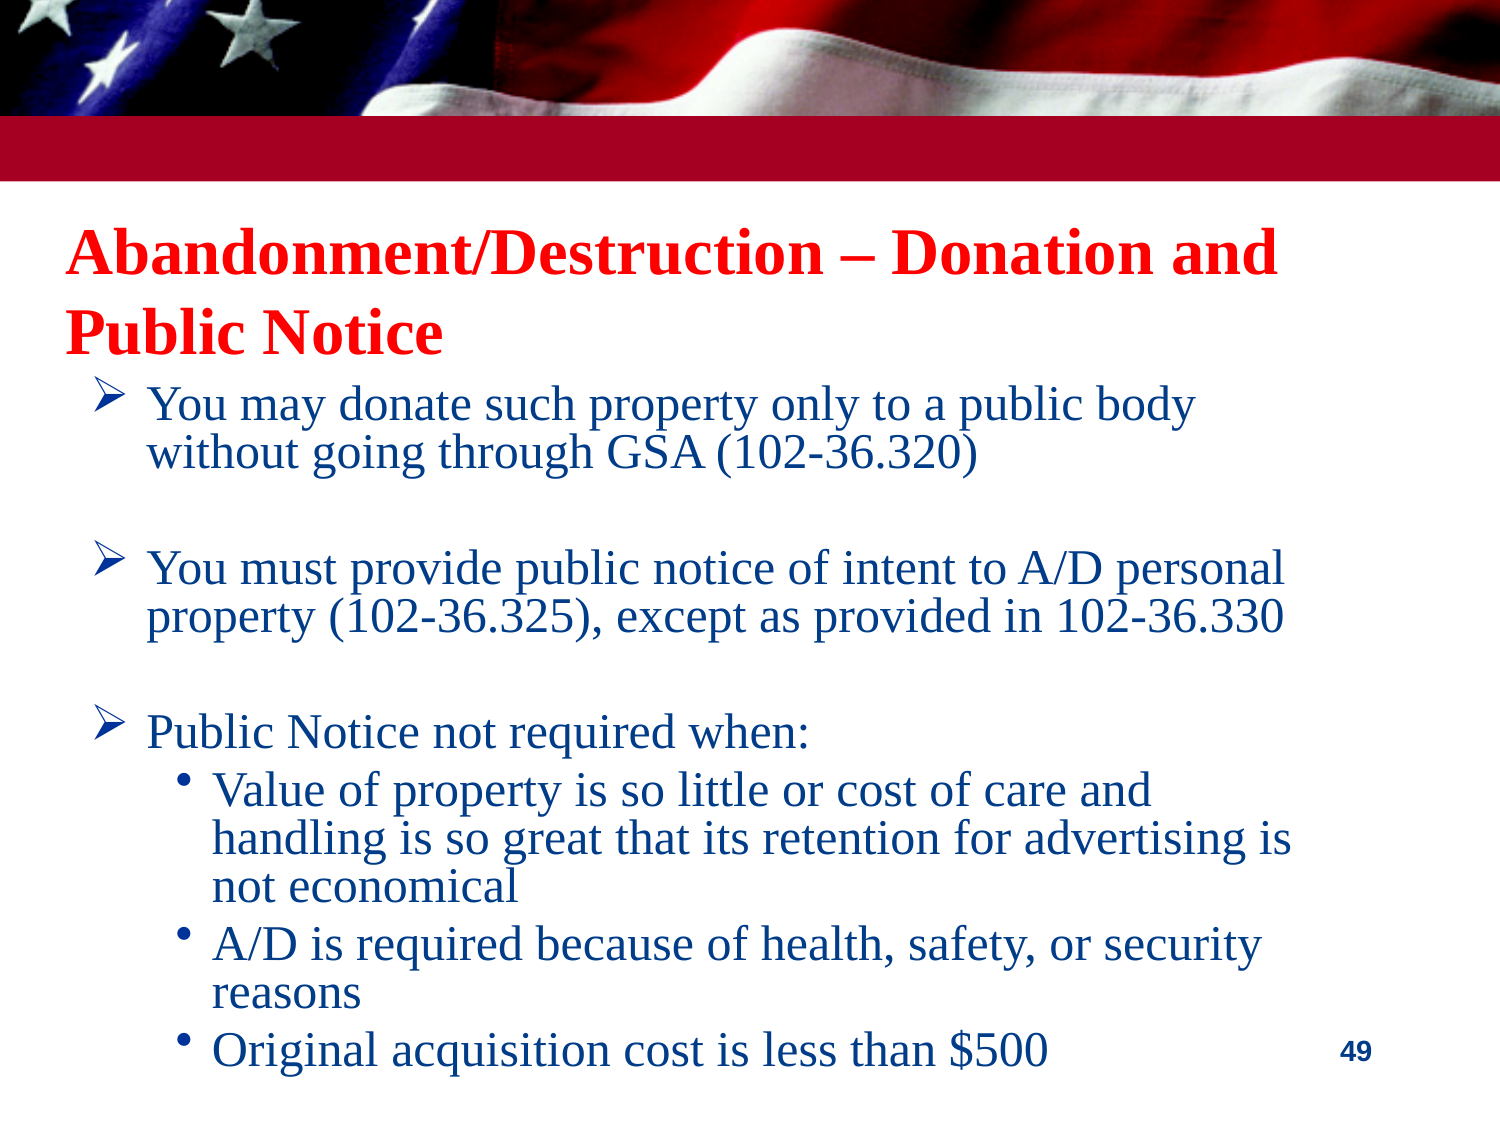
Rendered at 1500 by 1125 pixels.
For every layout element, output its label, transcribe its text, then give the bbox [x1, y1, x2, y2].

list You may donate such property only to a public body without going through GSA (102-36.320) You must provide public notice of intent to A/D personal property (102-36.325), except as provided in 102-36.330 Public Notice not required when: Value of property is so little or cost of care and handling is so great that its retention for advertising is not economical A/D is required because of health, safety, or security reasons Original acquisition cost is less than $500 [74, 374, 1350, 1088]
slide_number 49 [1074, 1024, 1388, 1101]
picture [0, 0, 1500, 116]
title Abandonment/Destruction – Donation and Public Notice [49, 199, 1426, 377]
